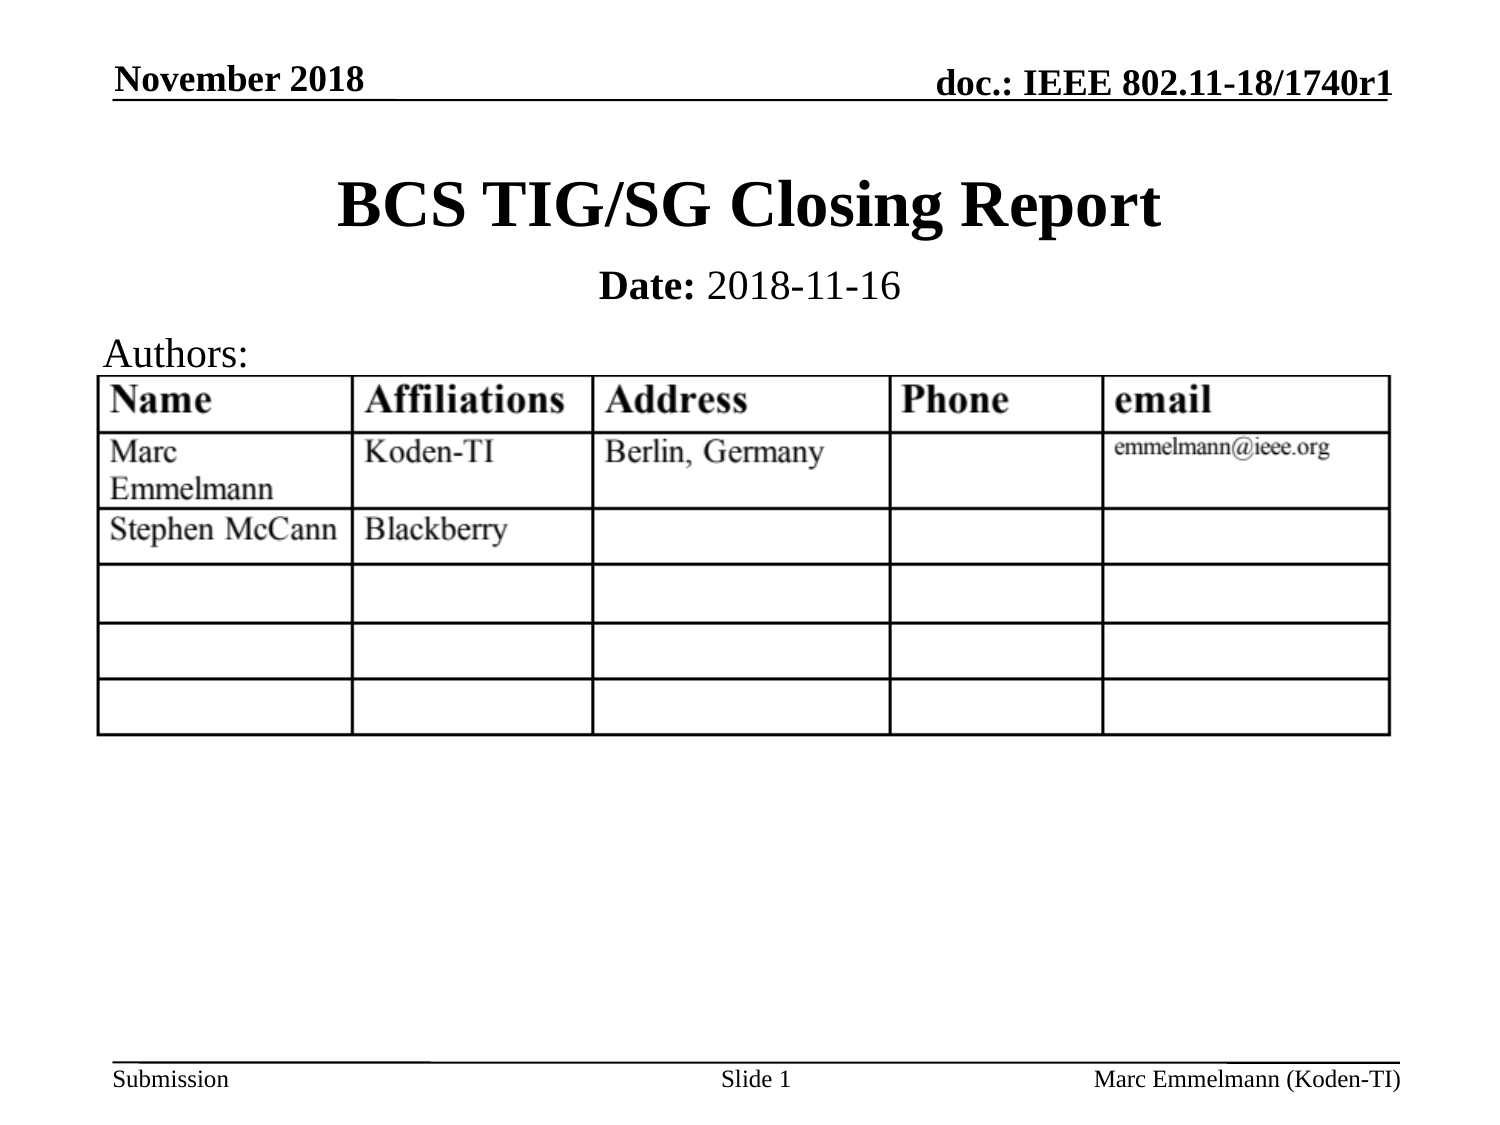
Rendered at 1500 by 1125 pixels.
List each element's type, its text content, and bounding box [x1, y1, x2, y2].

text_box Authors: [87, 318, 325, 373]
slide_number Slide 1 [712, 1061, 800, 1123]
list Date: 2018-11-16 [112, 249, 1388, 316]
title BCS TIG/SG Closing Report [112, 112, 1388, 249]
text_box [83, 374, 1417, 780]
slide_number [114, 54, 493, 100]
footer Marc Emmelmann (Koden-TI) [902, 1061, 1402, 1093]
